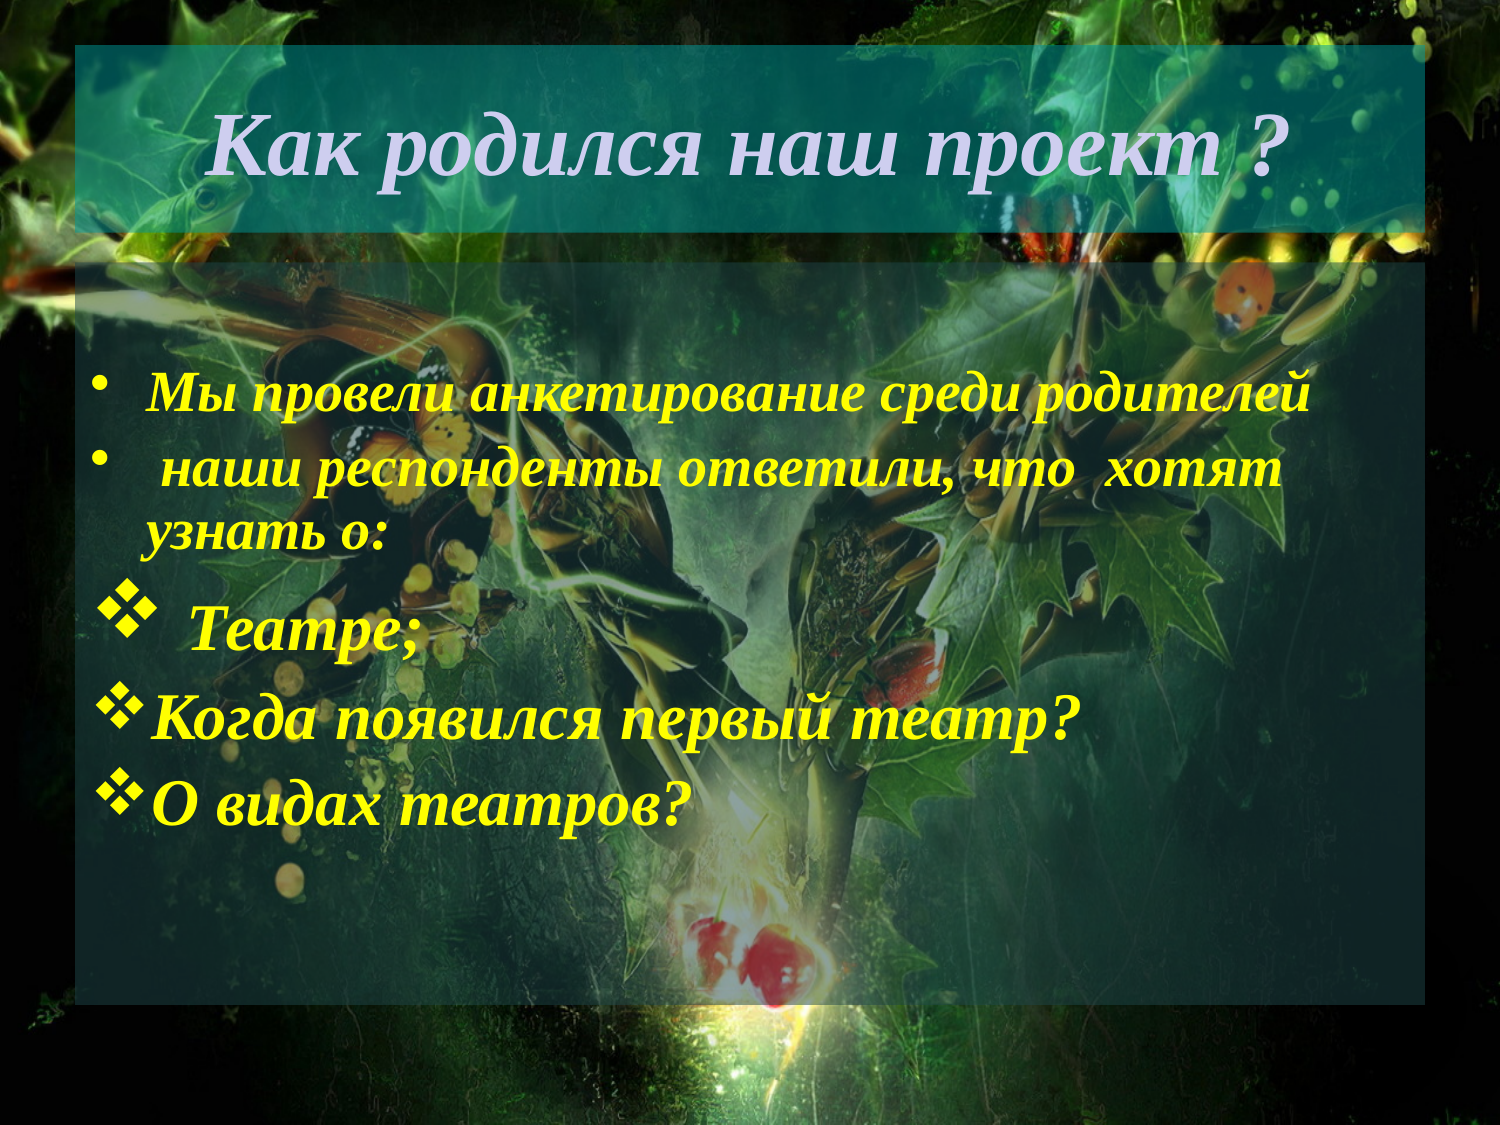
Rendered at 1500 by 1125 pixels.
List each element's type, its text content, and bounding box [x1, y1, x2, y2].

picture [0, 0, 1500, 1125]
list Мы провели анкетирование среди родителей наши респонденты ответили, что хотят узнать о: Театре; Когда появился первый театр? О видах театров? [74, 262, 1426, 1006]
title Как родился наш проект ? [74, 44, 1426, 233]
